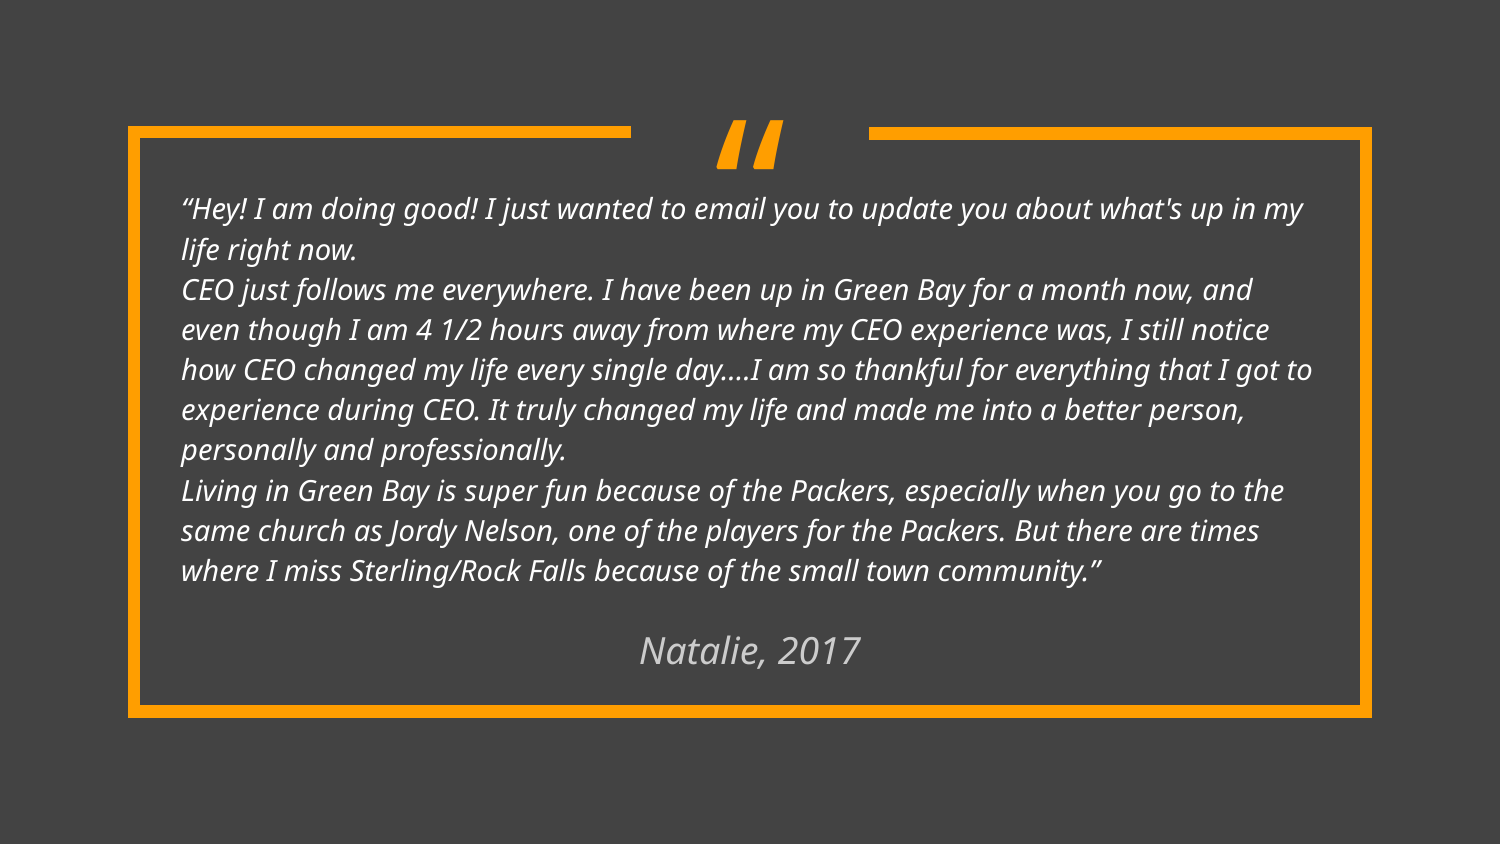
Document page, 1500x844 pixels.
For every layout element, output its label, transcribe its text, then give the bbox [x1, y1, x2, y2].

list “Hey! I am doing good! I just wanted to email you to update you about what's up in my life right now. CEO just follows me everywhere. I have been up in Green Bay for a month now, and even though I am 4 1/2 hours away from where my CEO experience was, I still notice how CEO changed my life every single day….I am so thankful for everything that I got to experience during CEO. It truly changed my life and made me into a better person, personally and professionally. Living in Green Bay is super fun because of the Packers, especially when you go to the same church as Jordy Nelson, one of the players for the Packers. But there are times where I miss Sterling/Rock Falls because of the small town community.” Natalie, 2017 [166, 182, 1334, 675]
